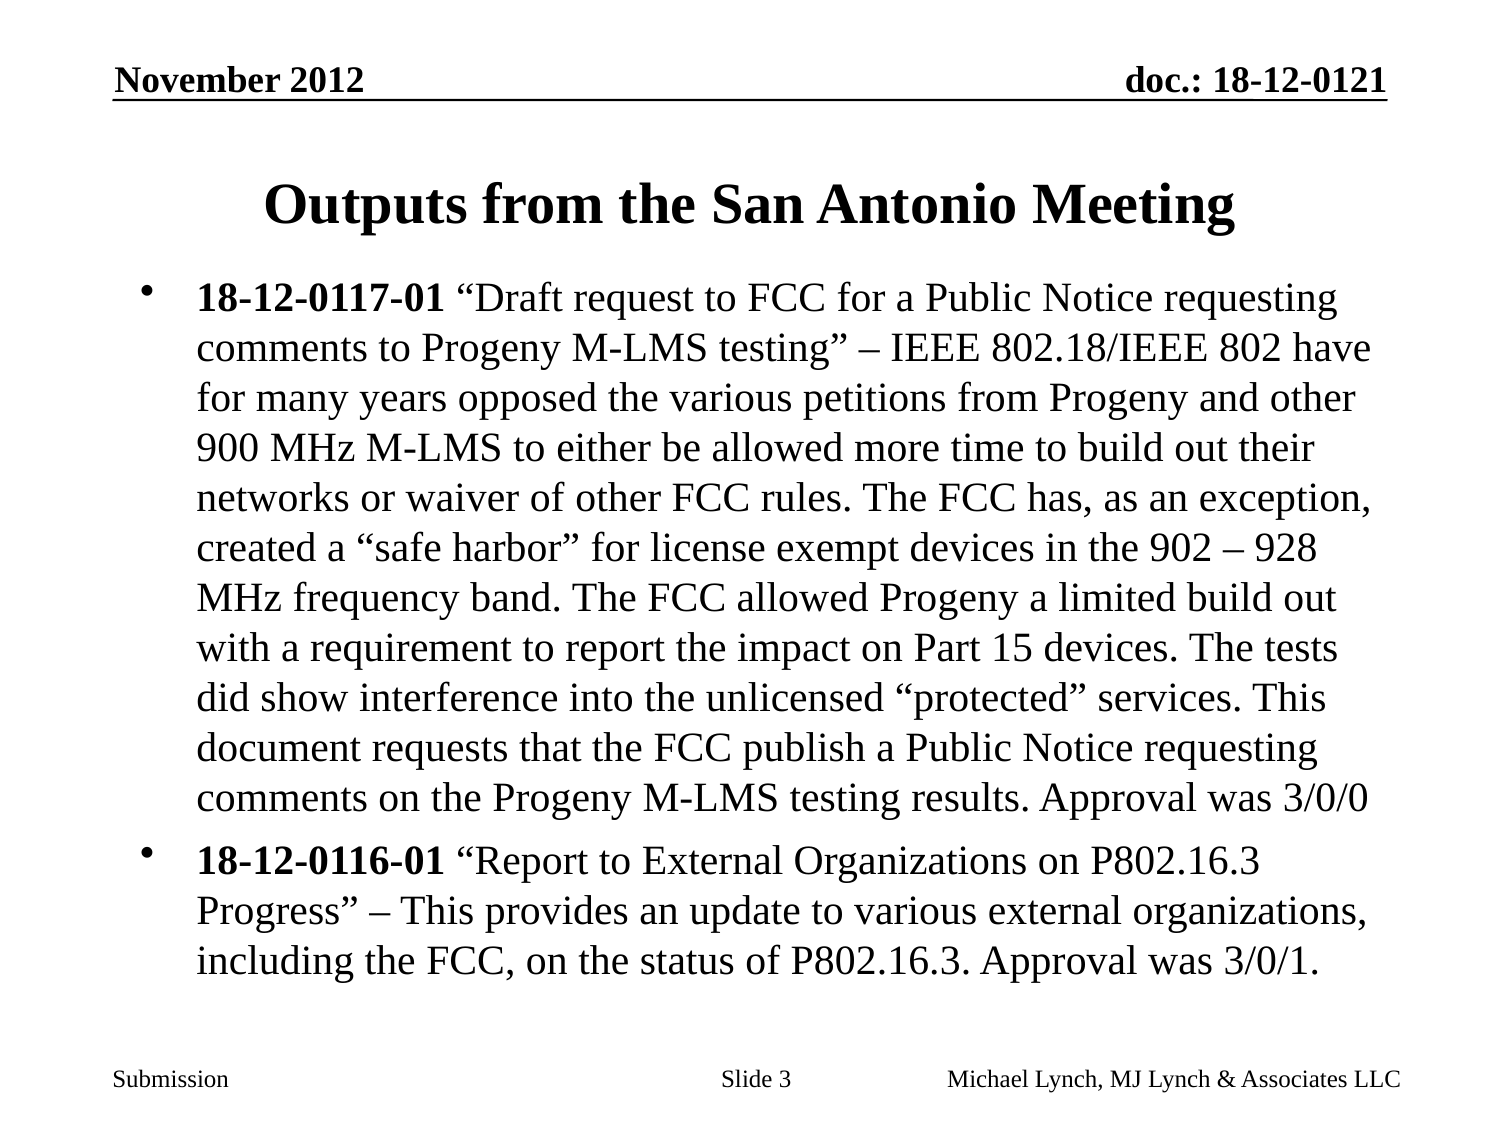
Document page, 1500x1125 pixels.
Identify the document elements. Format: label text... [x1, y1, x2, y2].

title Outputs from the San Antonio Meeting [112, 112, 1388, 288]
slide_number Slide 3 [712, 1061, 800, 1093]
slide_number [114, 54, 368, 101]
list 18-12-0117-01 “Draft request to FCC for a Public Notice requesting comments to Progeny M-LMS testing” – IEEE 802.18/IEEE 802 have for many years opposed the various petitions from Progeny and other 900 MHz M-LMS to either be allowed more time to build out their networks or waiver of other FCC rules. The FCC has, as an exception, created a “safe harbor” for license exempt devices in the 902 – 928 MHz frequency band. The FCC allowed Progeny a limited build out with a requirement to report the impact on Part 15 devices. The tests did show interference into the unlicensed “protected” services. This document requests that the FCC publish a Public Notice requesting comments on the Progeny M-LMS testing results. Approval was 3/0/0 18-12-0116-01 “Report to External Organizations on P802.16.3 Progress” – This provides an update to various external organizations, including the FCC, on the status of P802.16.3. Approval was 3/0/1. [124, 262, 1401, 1051]
footer Michael Lynch, MJ Lynch & Associates LLC [941, 1061, 1402, 1093]
